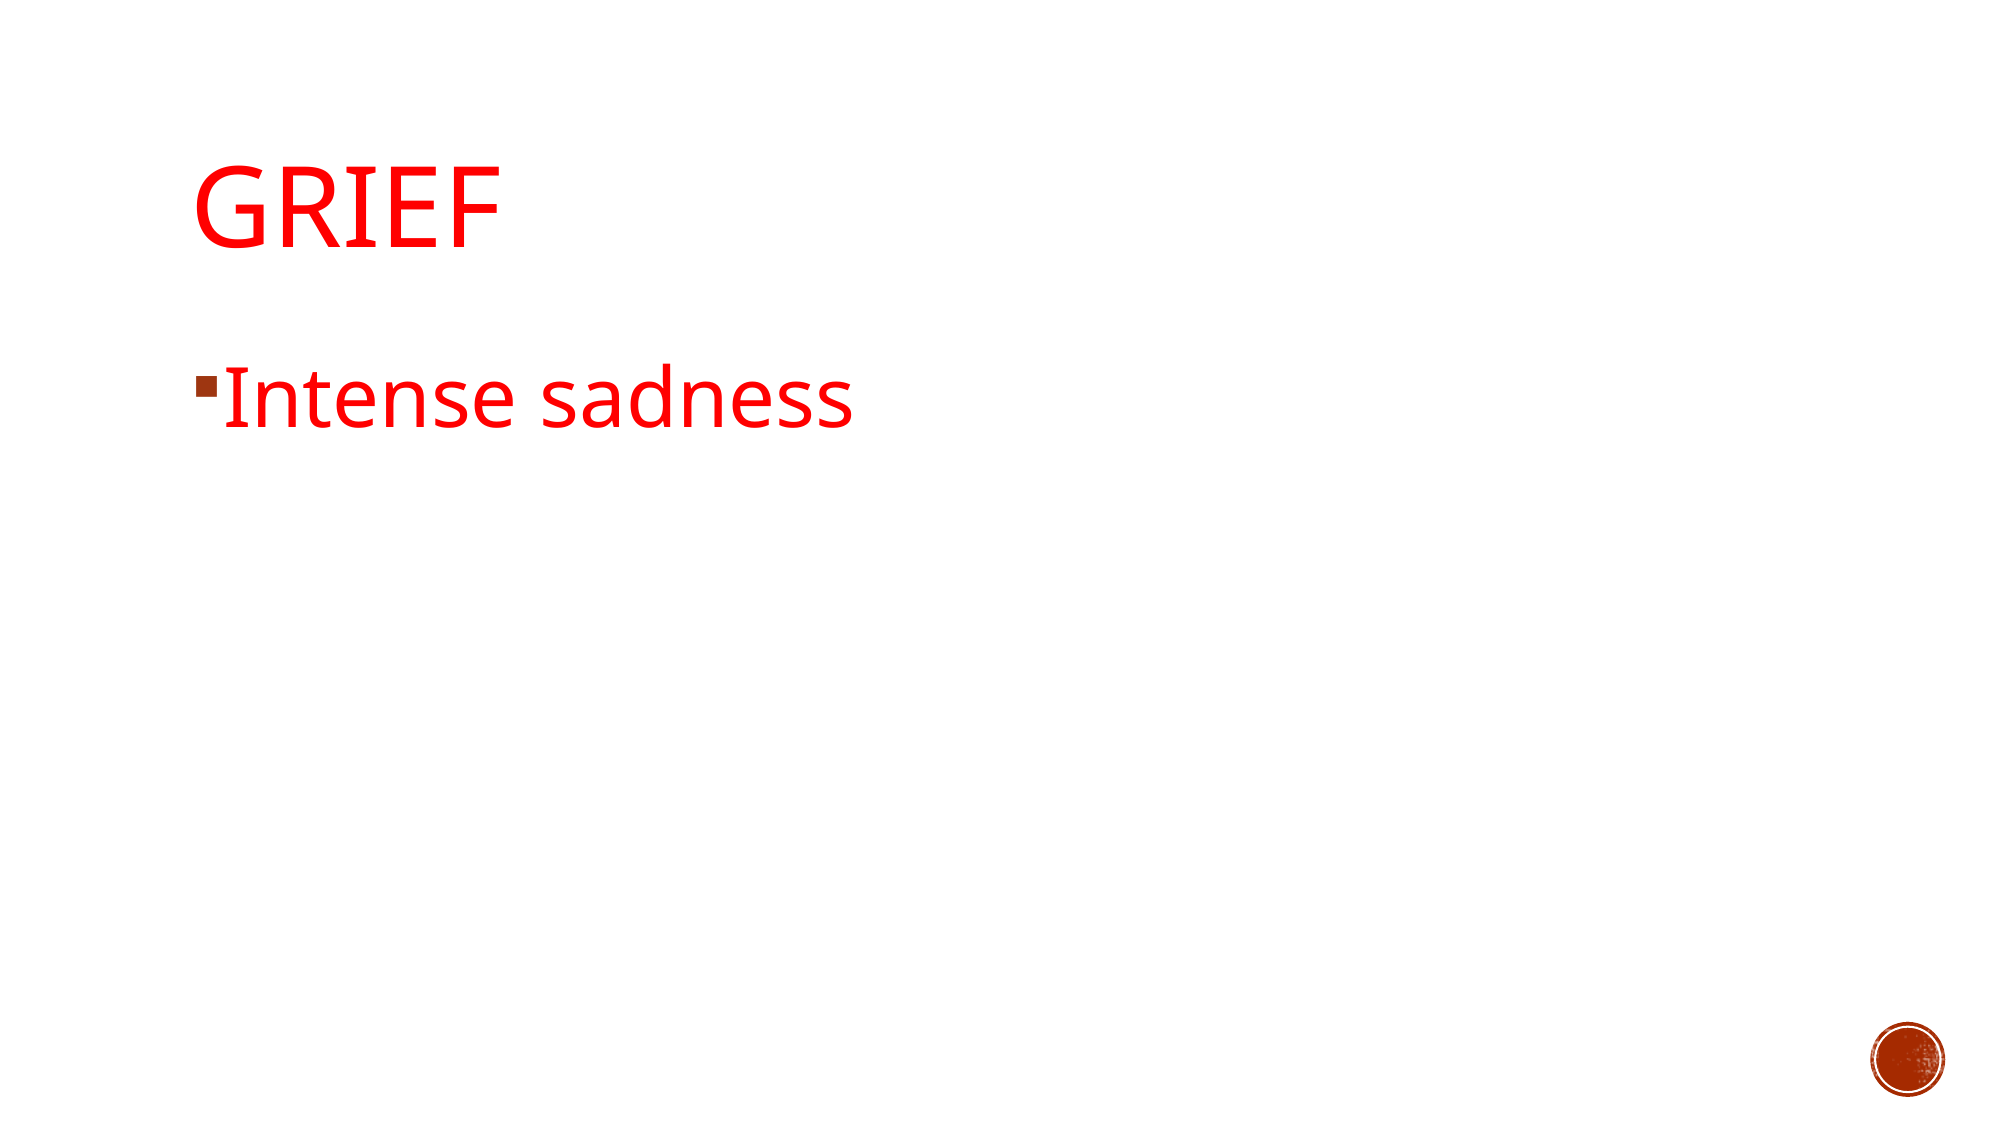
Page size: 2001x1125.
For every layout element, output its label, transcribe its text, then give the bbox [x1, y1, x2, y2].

list Intense sadness [175, 348, 1826, 1013]
title Grief [175, 79, 1826, 344]
